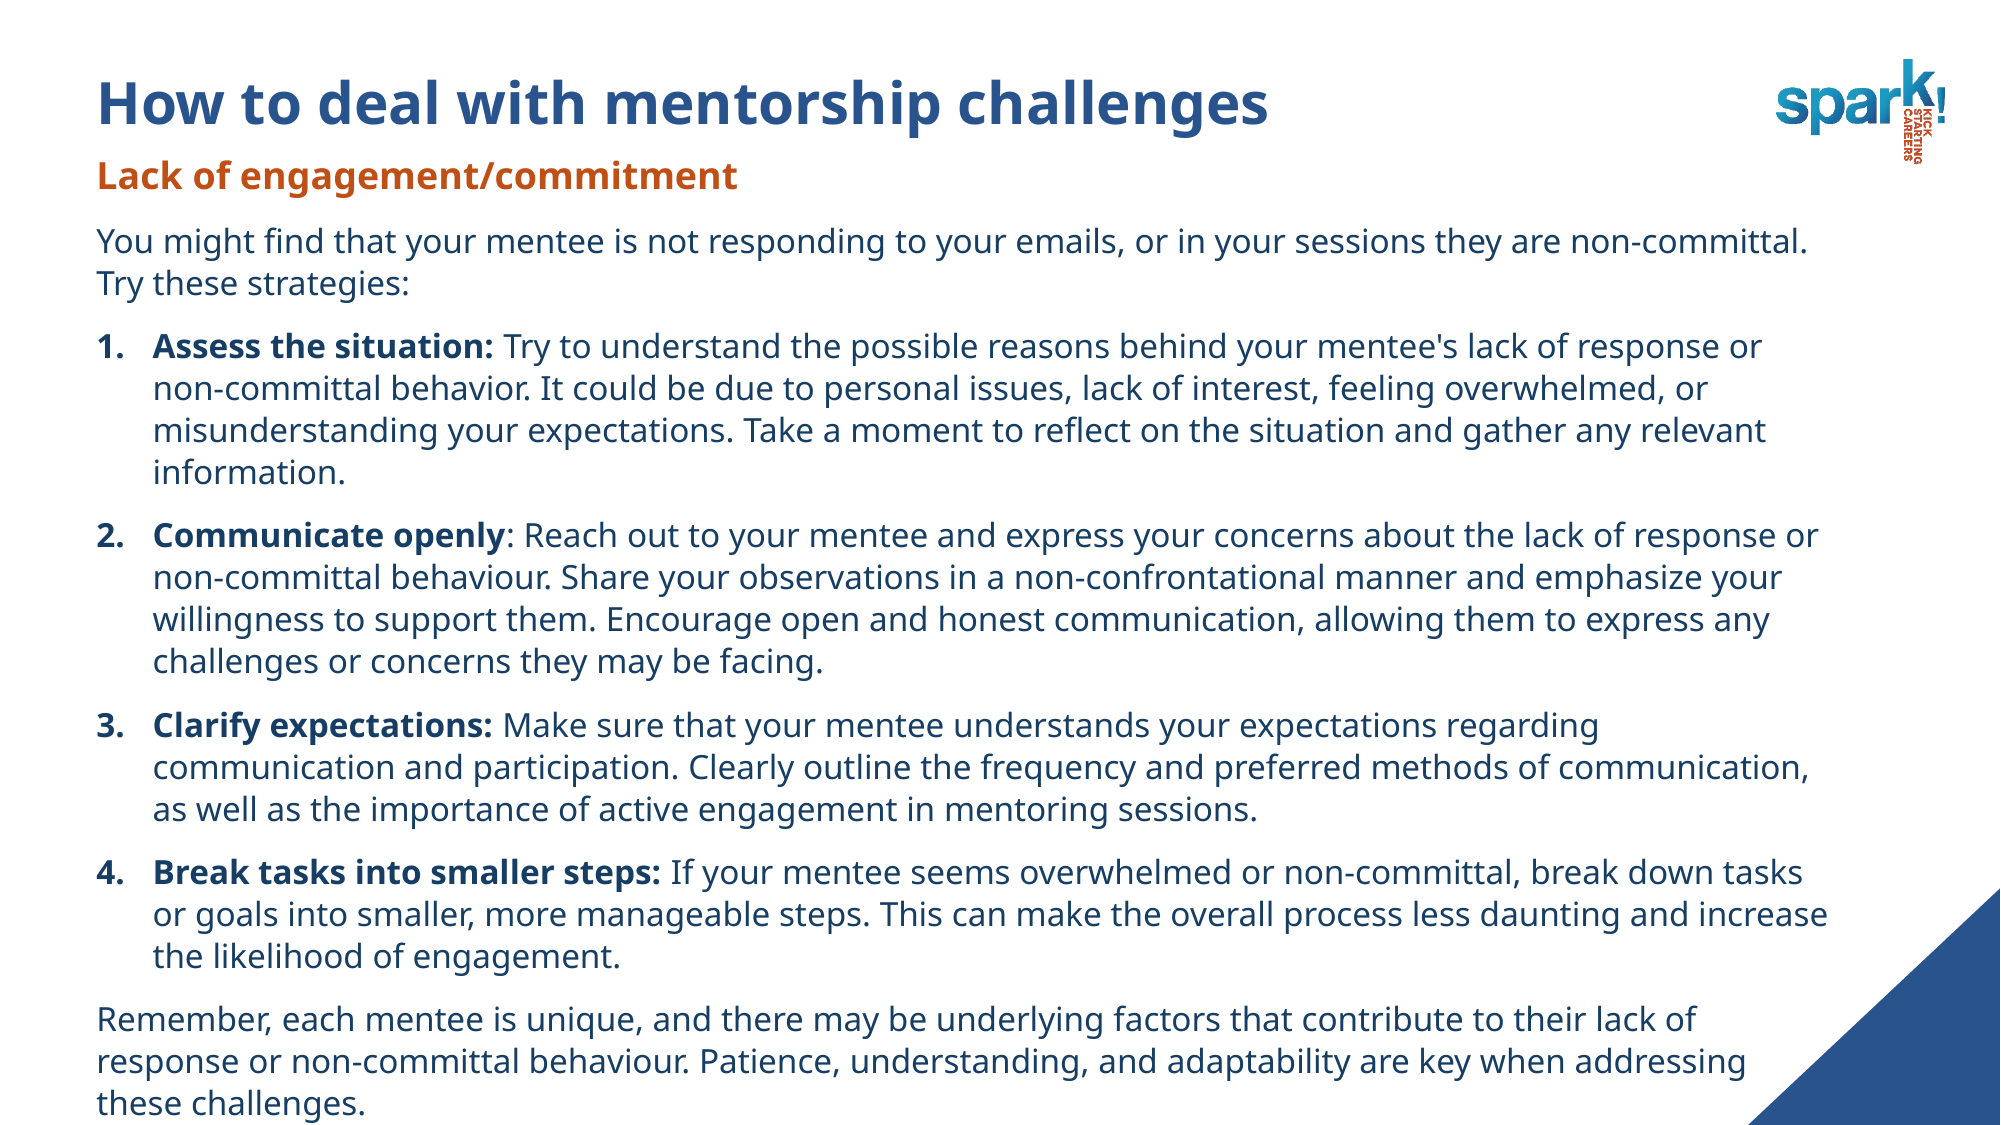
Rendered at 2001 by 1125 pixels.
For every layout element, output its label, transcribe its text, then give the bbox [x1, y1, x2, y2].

title How to deal with mentorship challenges [81, 64, 1735, 147]
picture [1776, 59, 1945, 164]
list Lack of engagement/commitment You might find that your mentee is not responding to your emails, or in your sessions they are non-committal. Try these strategies: Assess the situation: Try to understand the possible reasons behind your mentee's lack of response or non-committal behavior. It could be due to personal issues, lack of interest, feeling overwhelmed, or misunderstanding your expectations. Take a moment to reflect on the situation and gather any relevant information. Communicate openly: Reach out to your mentee and express your concerns about the lack of response or non-committal behaviour. Share your observations in a non-confrontational manner and emphasize your willingness to support them. Encourage open and honest communication, allowing them to express any challenges or concerns they may be facing. Clarify expectations: Make sure that your mentee understands your expectations regarding communication and participation. Clearly outline the frequency and preferred methods of communication, as well as the importance of active engagement in mentoring sessions. Break tasks into smaller steps: If your mentee seems overwhelmed or non-committal, break down tasks or goals into smaller, more manageable steps. This can make the overall process less daunting and increase the likelihood of engagement. Remember, each mentee is unique, and there may be underlying factors that contribute to their lack of response or non-committal behaviour. Patience, understanding, and adaptability are key when addressing these challenges. If your mentee is not responding to any communication, please contact the Spark! Team and we will reach out to the mentee or their school contact. [81, 147, 1850, 943]
